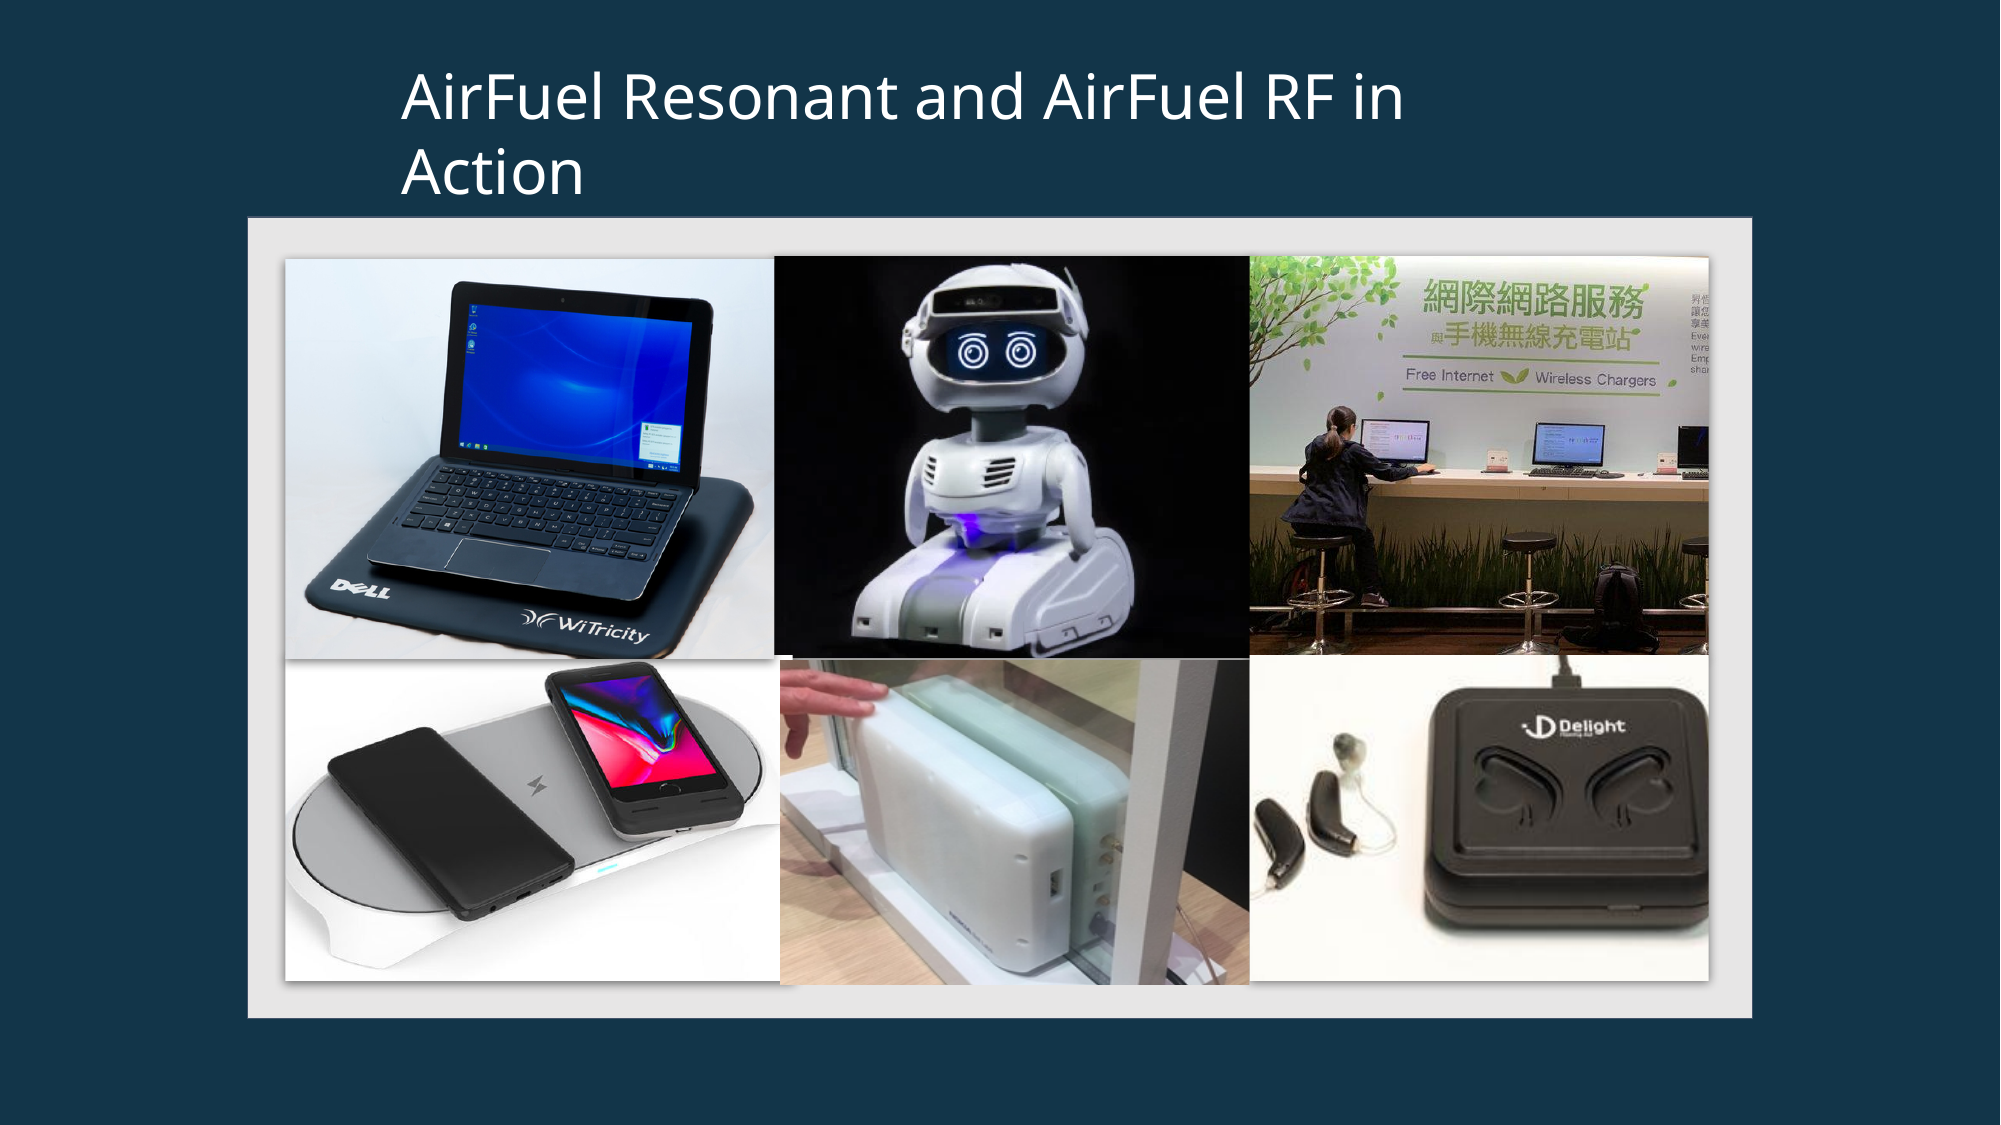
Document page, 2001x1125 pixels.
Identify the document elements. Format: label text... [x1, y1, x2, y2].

text_box [247, 216, 1753, 1019]
picture [285, 258, 775, 660]
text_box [285, 255, 1709, 981]
text_box AirFuel Resonant and AirFuel RF in Action [401, 77, 1599, 186]
picture [779, 659, 1250, 986]
